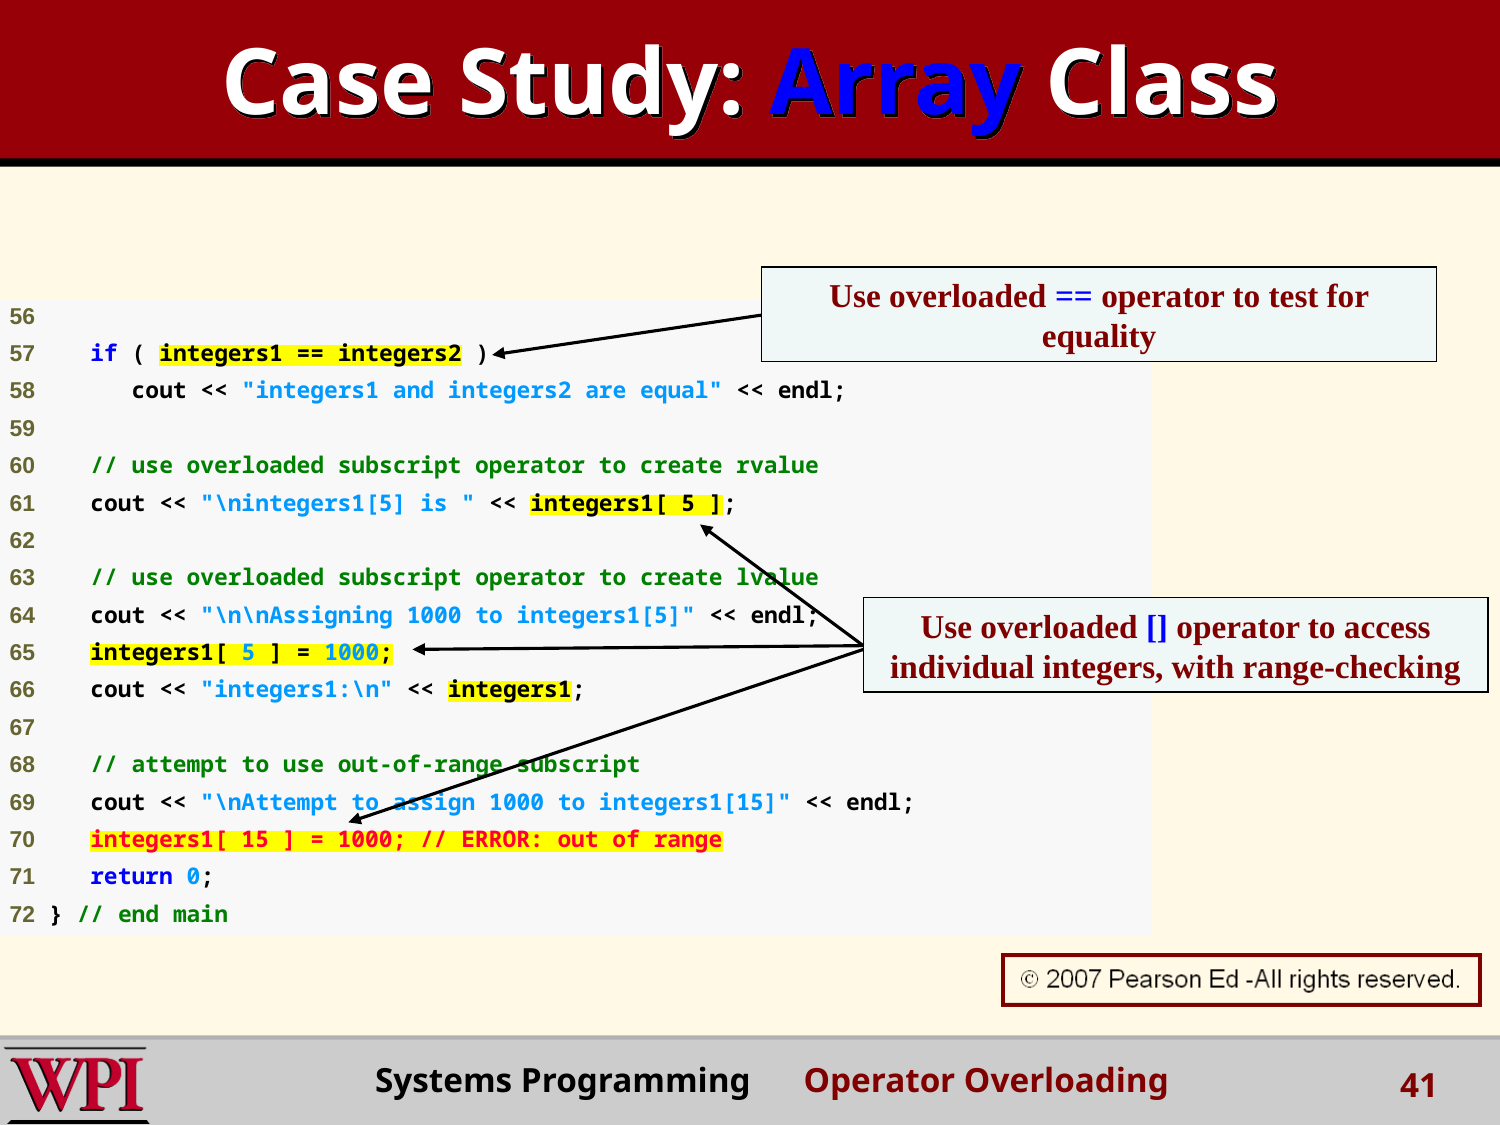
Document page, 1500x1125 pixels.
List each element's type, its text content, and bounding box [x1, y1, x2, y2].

picture [0, 1040, 1500, 1125]
picture [0, 0, 1500, 158]
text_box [0, 299, 1155, 965]
slide_number 41 [1344, 1056, 1495, 1095]
text_box Use overloaded [] operator to access individual integers, with range-checking [1159, 597, 1489, 693]
picture [0, 167, 1500, 1035]
text_box Case Study: Array Class [29, 7, 1471, 138]
text_box Use overloaded == operator to test for equality [761, 267, 1437, 362]
footer Systems Programming Operator Overloading [359, 1051, 1200, 1118]
